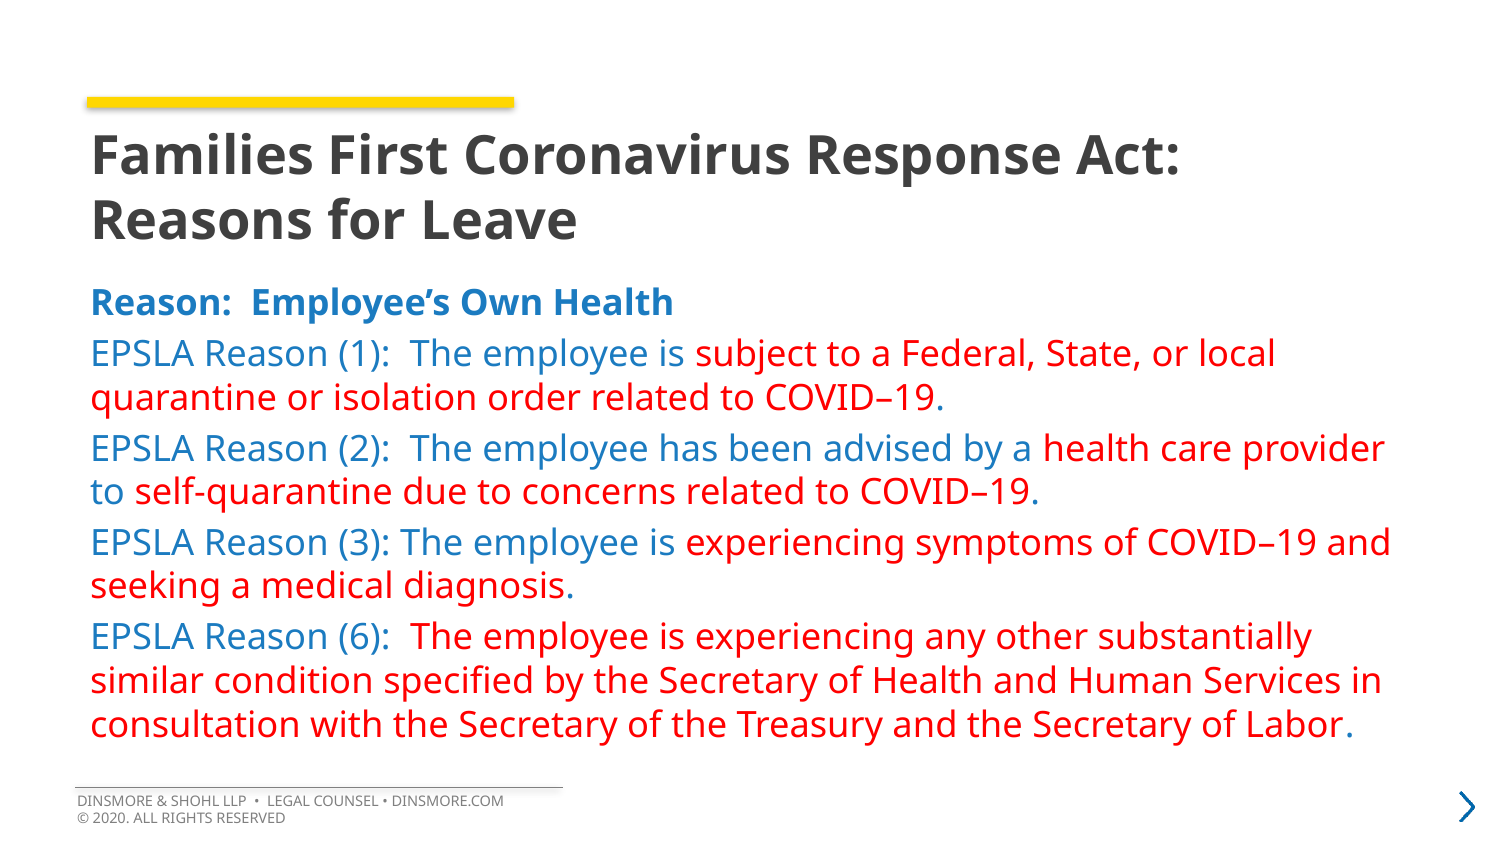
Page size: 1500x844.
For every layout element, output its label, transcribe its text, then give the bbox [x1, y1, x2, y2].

list Reason: Employee’s Own Health EPSLA Reason (1): The employee is subject to a Federal, State, or local quarantine or isolation order related to COVID–19. EPSLA Reason (2): The employee has been advised by a health care provider to self-quarantine due to concerns related to COVID–19. EPSLA Reason (3): The employee is experiencing symptoms of COVID–19 and seeking a medical diagnosis. EPSLA Reason (6): The employee is experiencing any other substantially similar condition specified by the Secretary of Health and Human Services in consultation with the Secretary of the Treasury and the Secretary of Labor. [75, 271, 1425, 760]
title Families First Coronavirus Response Act: Reasons for Leave [75, 112, 1425, 225]
text_box DINSMORE & SHOHL LLP • LEGAL COUNSEL • DINSMORE.COM © 2020. ALL RIGHTS RESERVED [62, 784, 558, 837]
picture [1459, 791, 1475, 822]
